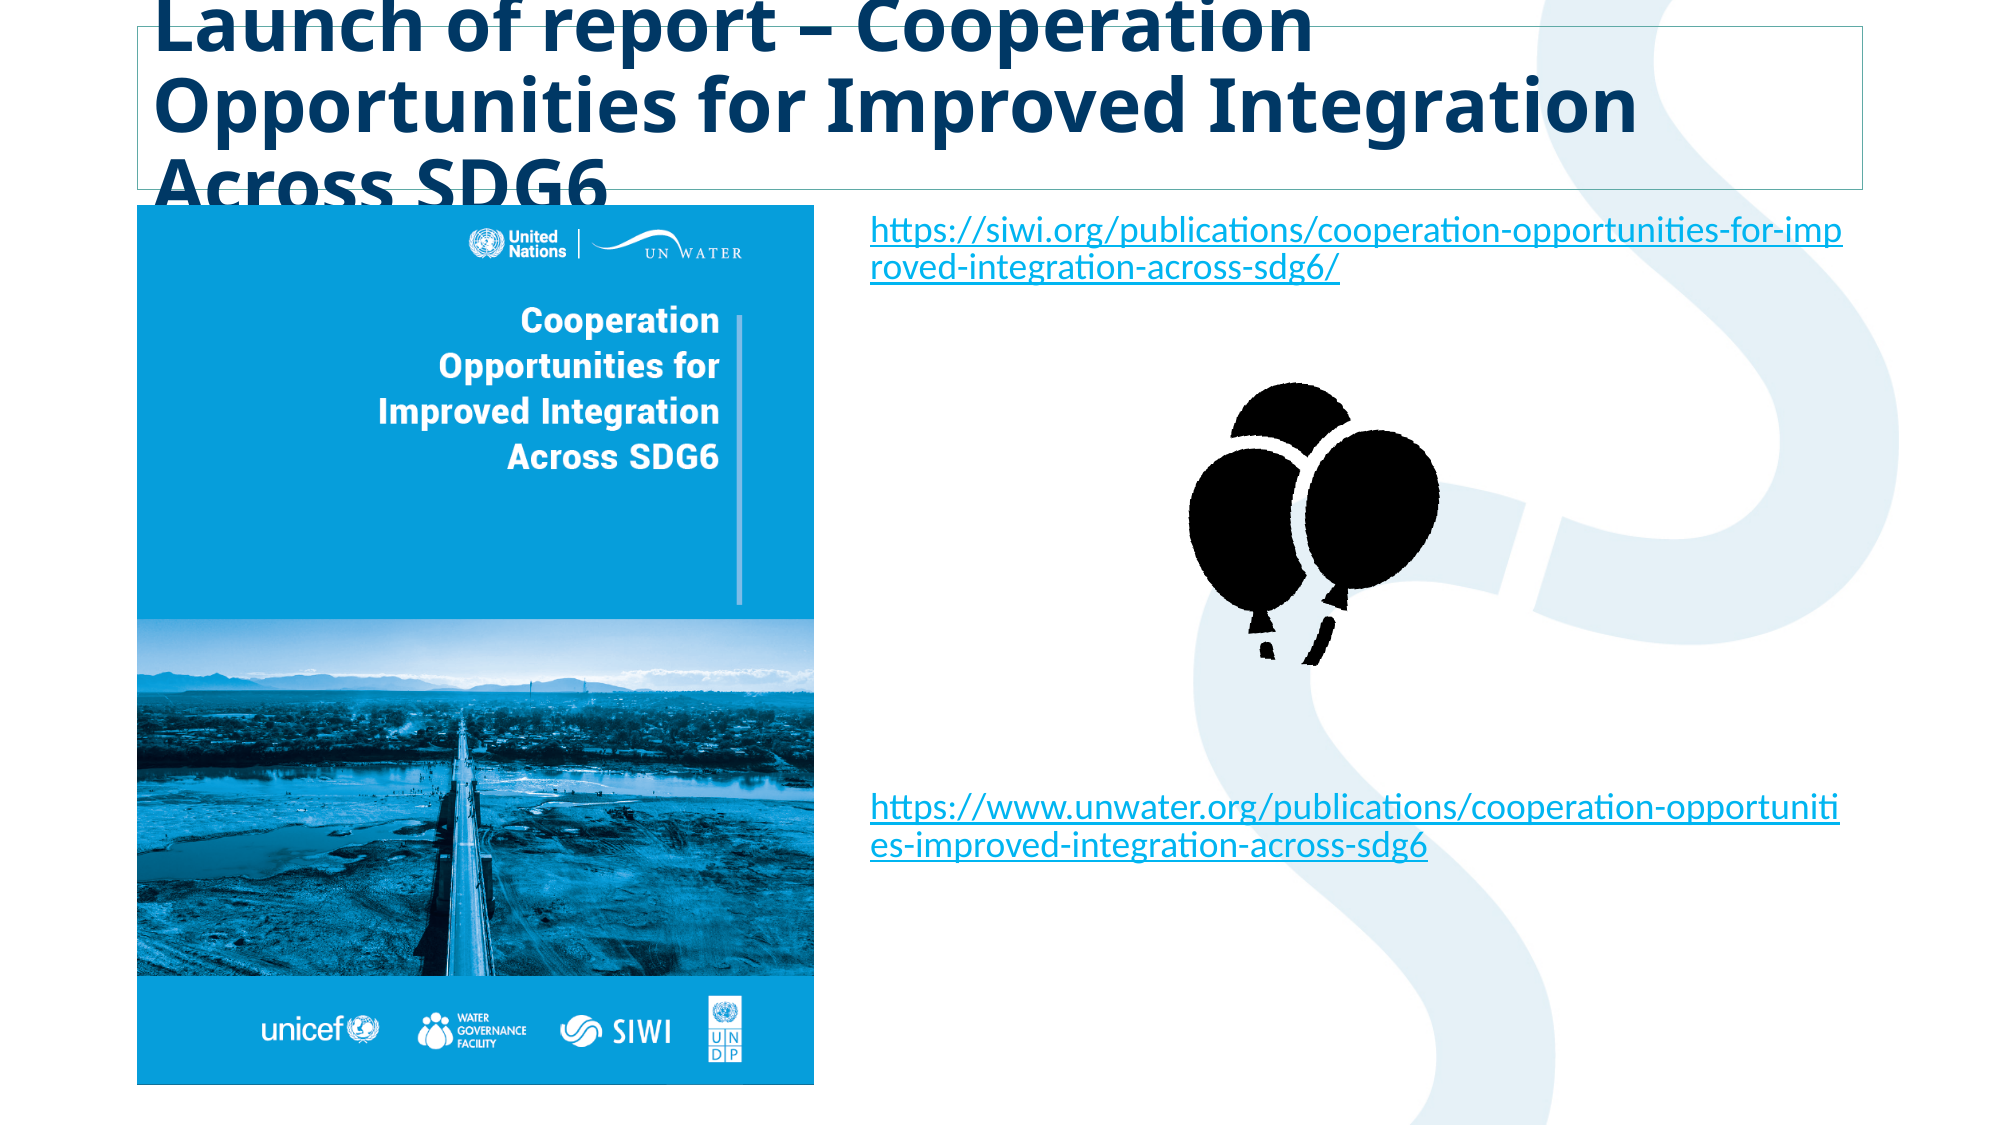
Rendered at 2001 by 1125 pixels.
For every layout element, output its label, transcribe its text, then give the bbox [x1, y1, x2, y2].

title Launch of report – Cooperation Opportunities for Improved Integration Across SDG6 [137, 26, 1863, 190]
picture [0, 0, 2001, 1125]
text_box https://siwi.org/publications/cooperation-opportunities-for-improved-integration-across-sdg6/ https://www.unwater.org/publications/cooperation-opportunities-improved-integration-across-sdg6 [855, 197, 1863, 933]
